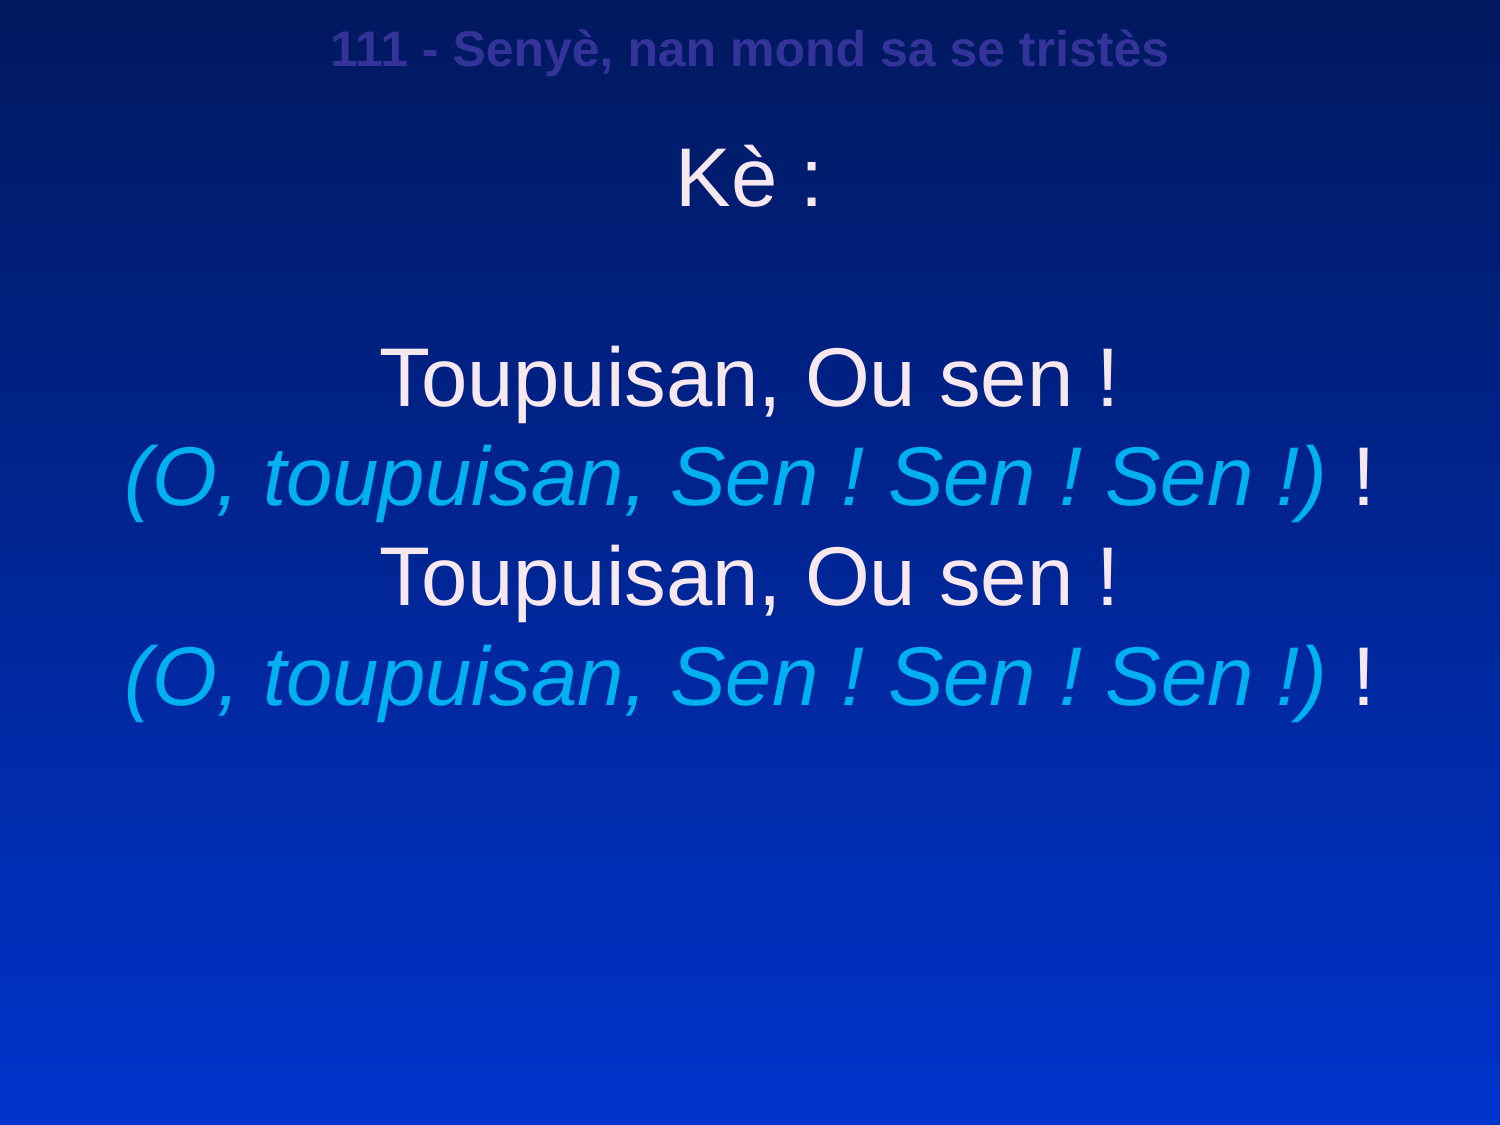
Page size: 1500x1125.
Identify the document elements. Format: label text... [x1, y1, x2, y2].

text_box 111 - Senyè, nan mond sa se tristès [0, 9, 1500, 79]
text_box Kè : Toupuisan, Ou sen ! (O, toupuisan, Sen ! Sen ! Sen !) ! Toupuisan, Ou sen ! (O, toupuisan, Sen ! Sen ! Sen !) ! [79, 115, 1421, 730]
